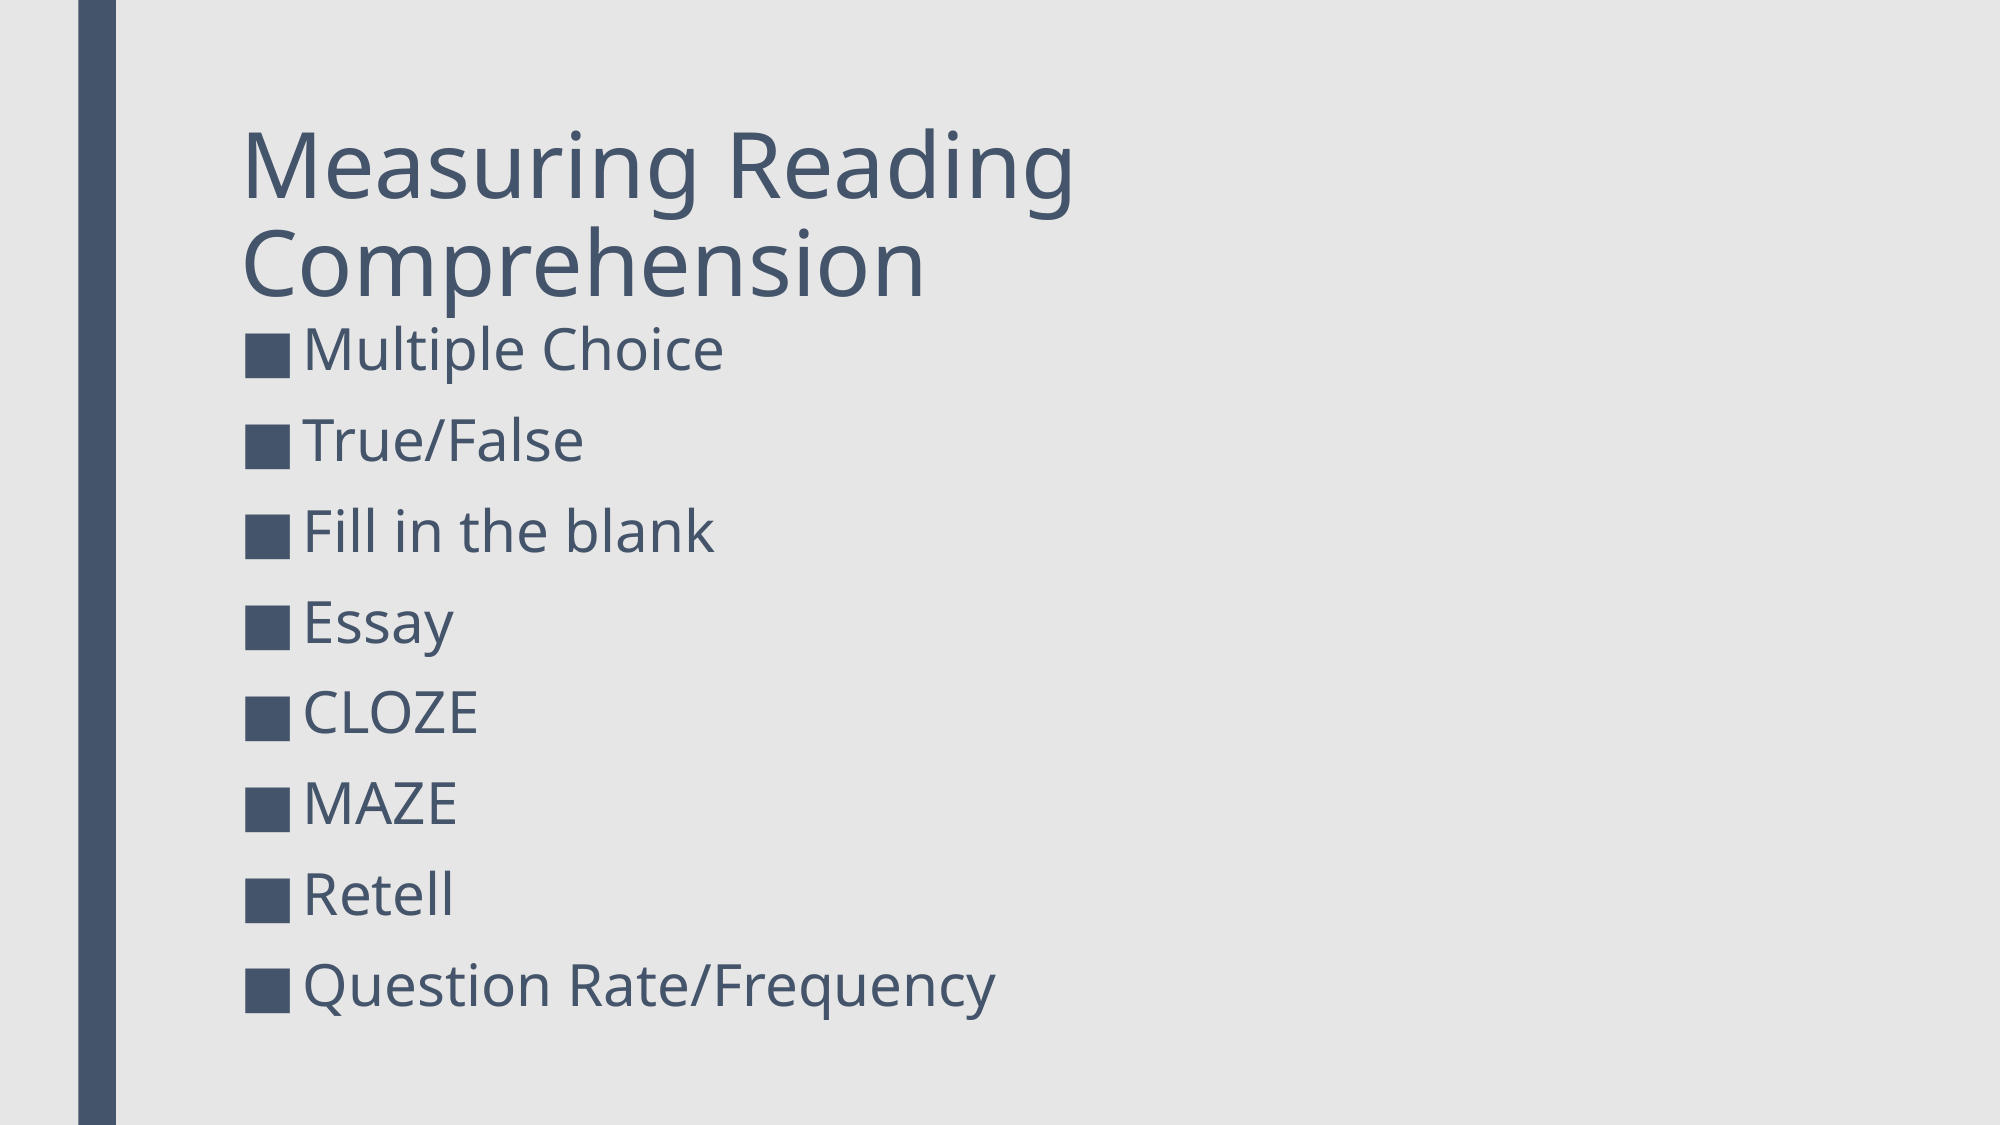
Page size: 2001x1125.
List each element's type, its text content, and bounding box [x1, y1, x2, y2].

title Measuring Reading Comprehension [225, 112, 1800, 310]
list Multiple Choice True/False Fill in the blank Essay CLOZE MAZE Retell Question Rate/Frequency [225, 310, 1800, 899]
